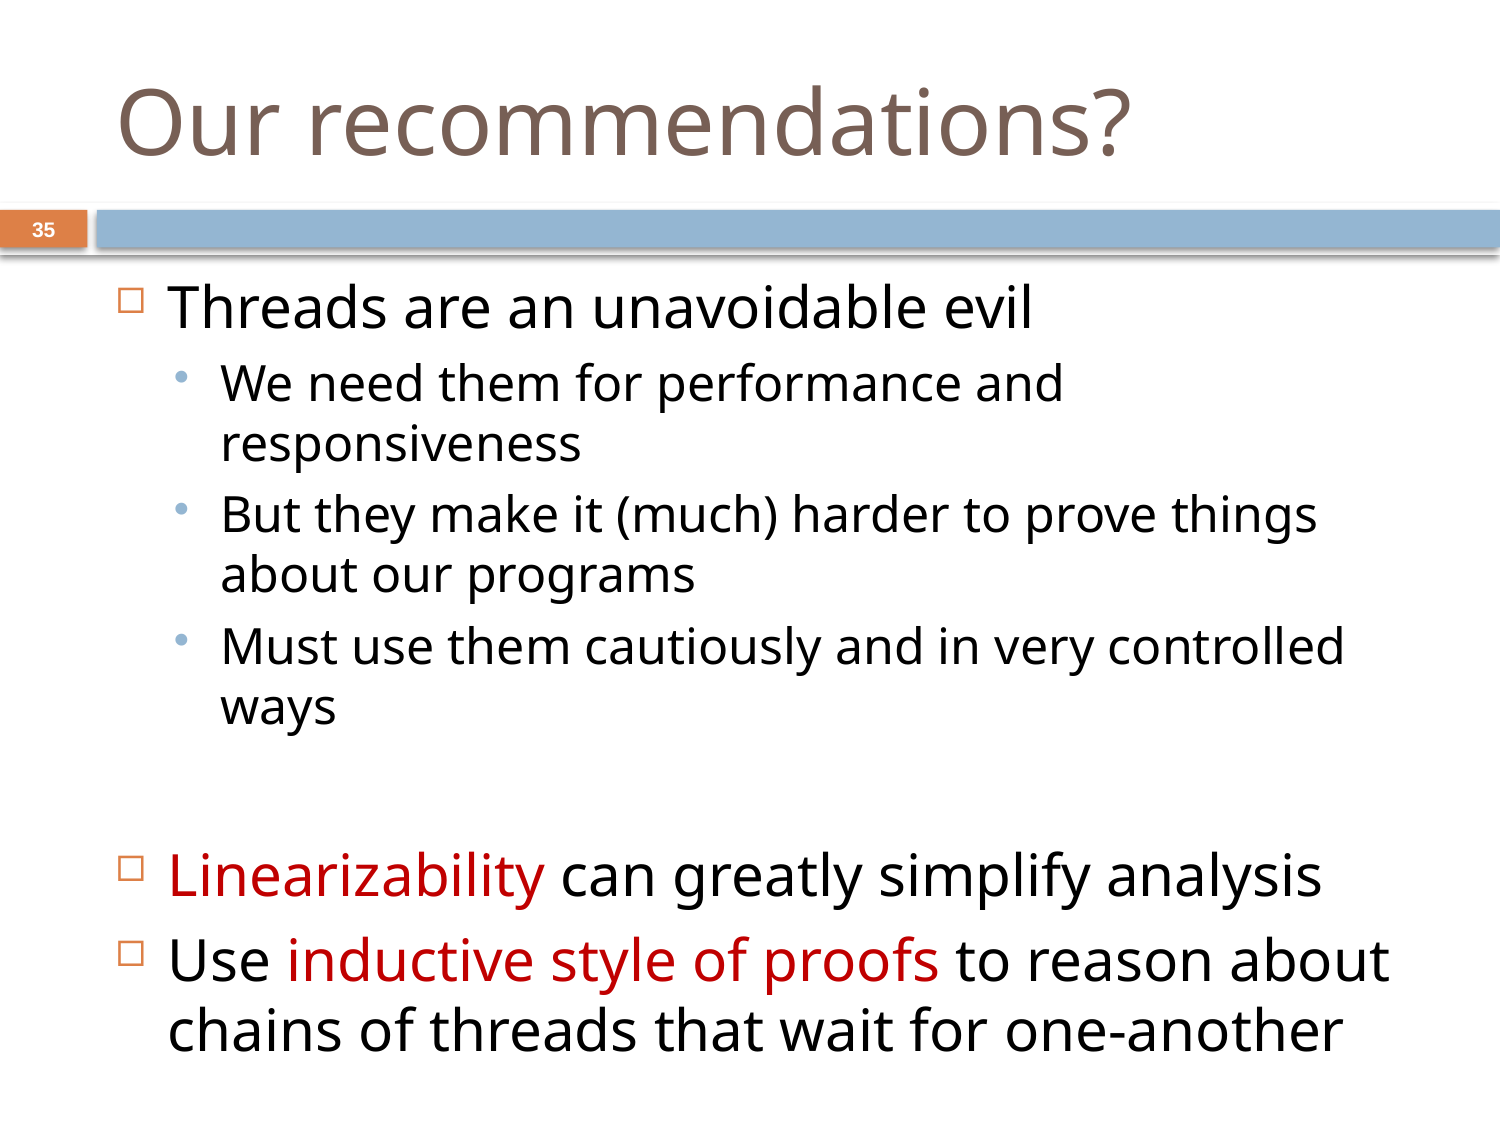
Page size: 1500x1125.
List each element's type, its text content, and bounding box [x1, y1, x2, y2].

title Our recommendations? [100, 37, 1438, 200]
slide_number 35 [0, 208, 88, 249]
list Threads are an unavoidable evil We need them for performance and responsiveness But they make it (much) harder to prove things about our programs Must use them cautiously and in very controlled ways Linearizability can greatly simplify analysis Use inductive style of proofs to reason about chains of threads that wait for one-another [100, 262, 1438, 1000]
